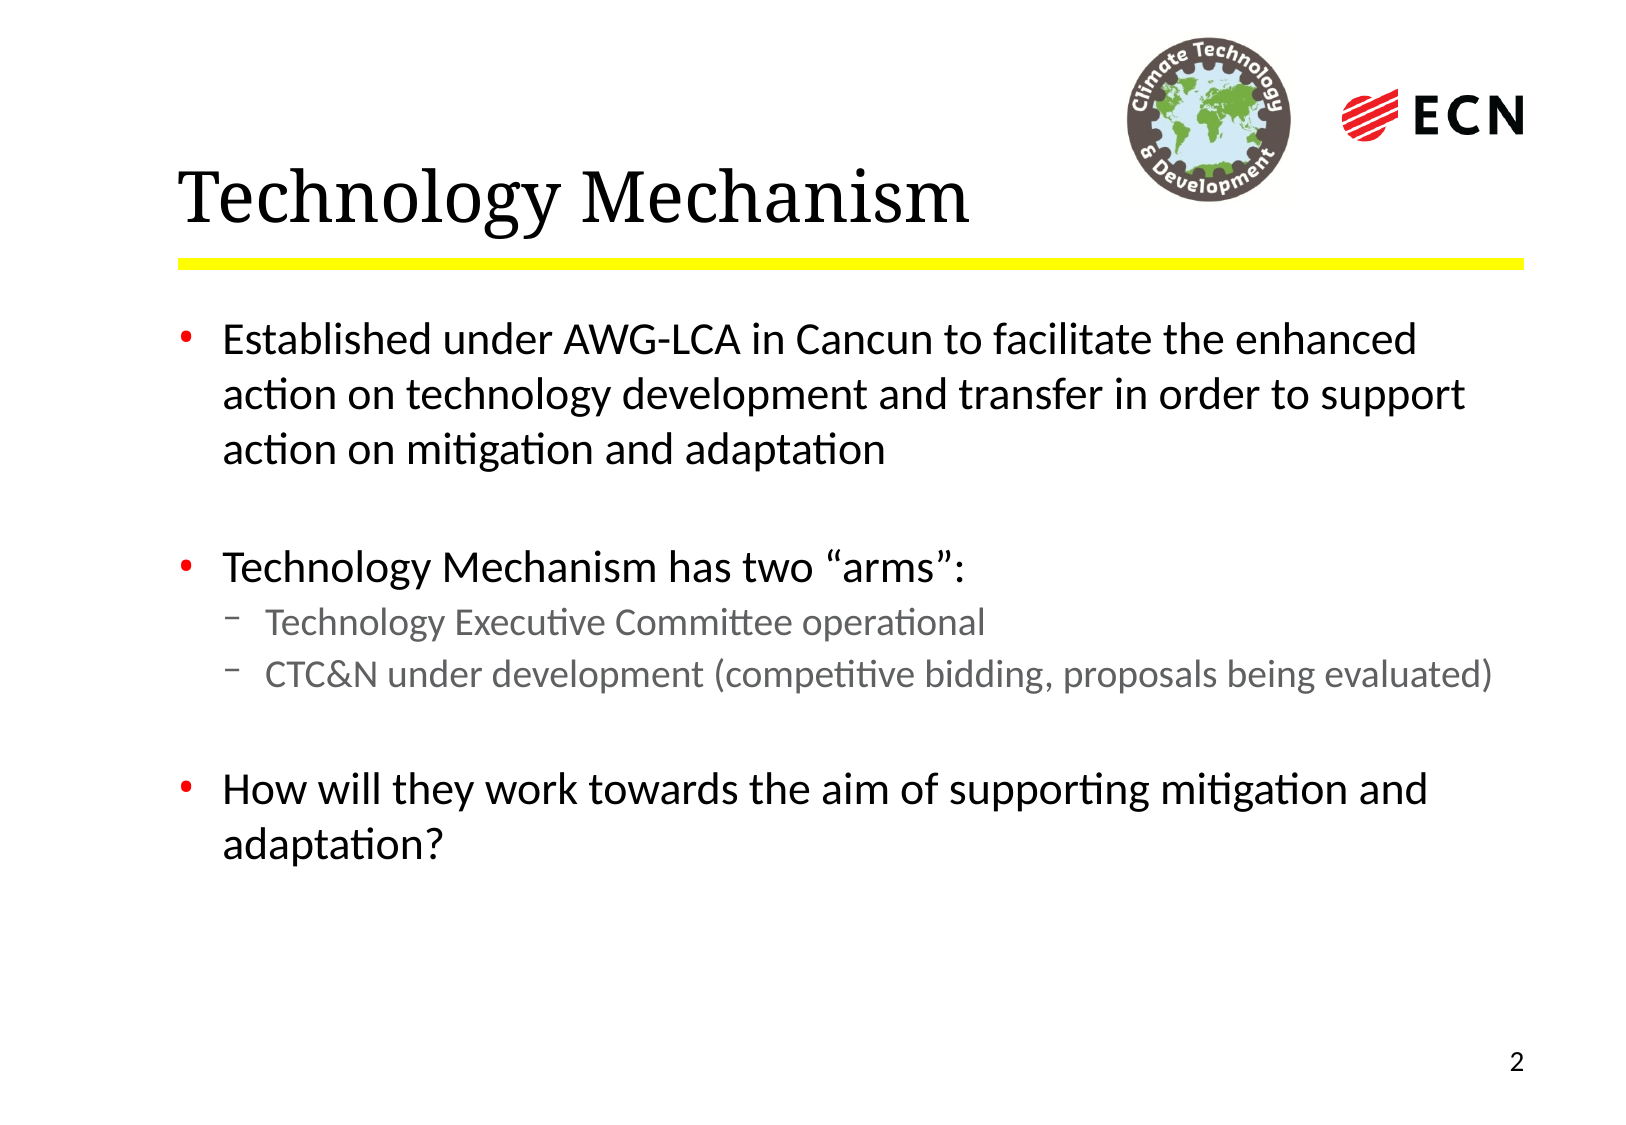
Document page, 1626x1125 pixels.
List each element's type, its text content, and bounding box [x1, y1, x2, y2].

slide_number 2 [1438, 1042, 1525, 1103]
picture [1340, 87, 1594, 170]
list Established under AWG-LCA in Cancun to facilitate the enhanced action on technology development and transfer in order to support action on mitigation and adaptation Technology Mechanism has two “arms”: Technology Executive Committee operational CTC&N under development (competitive bidding, proposals being evaluated) How will they work towards the aim of supporting mitigation and adaptation? [177, 308, 1525, 1035]
title Technology Mechanism [177, 41, 1173, 237]
picture [1119, 30, 1299, 209]
